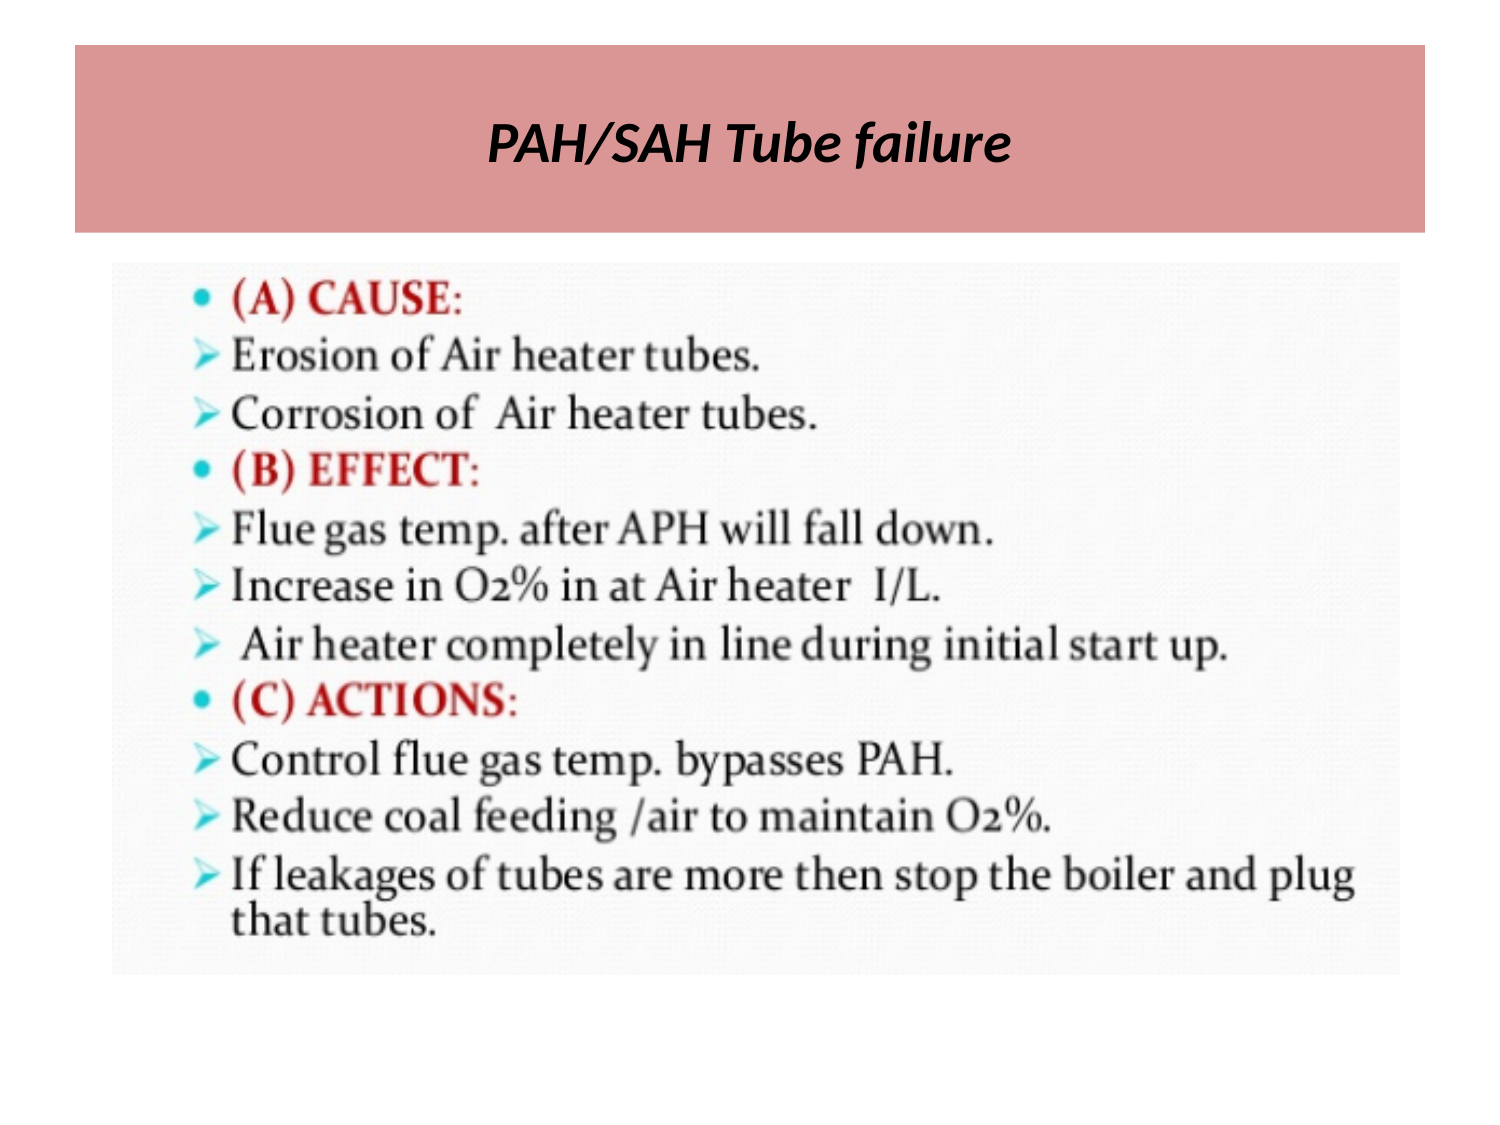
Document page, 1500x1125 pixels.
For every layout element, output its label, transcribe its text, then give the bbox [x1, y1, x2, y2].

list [112, 262, 1401, 976]
title PAH/SAH Tube failure [75, 45, 1425, 233]
